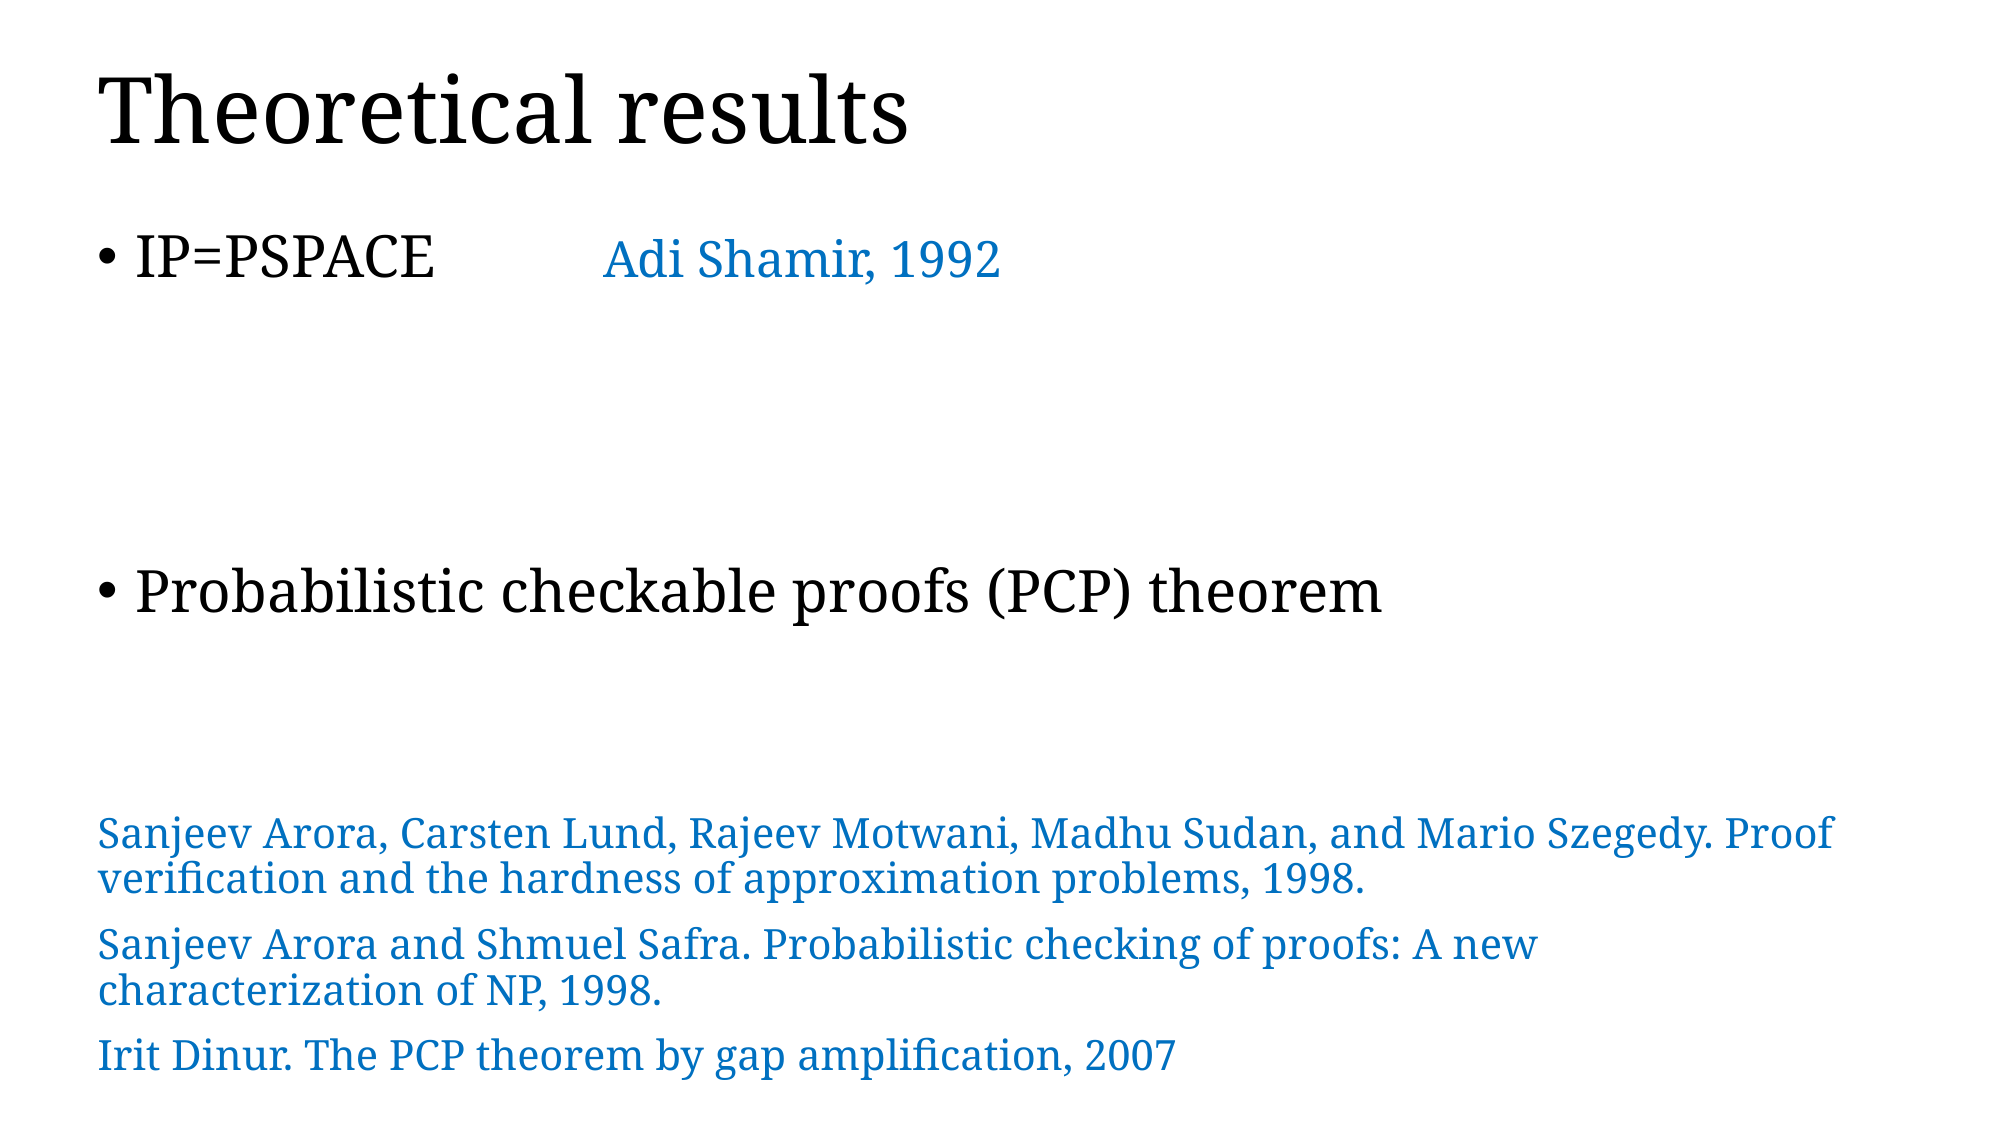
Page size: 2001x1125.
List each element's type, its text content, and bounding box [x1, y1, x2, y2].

list IP=PSPACE Adi Shamir, 1992 Probabilistic checkable proofs (PCP) theorem Sanjeev Arora, Carsten Lund, Rajeev Motwani, Madhu Sudan, and Mario Szegedy. Proof verification and the hardness of approximation problems, 1998. Sanjeev Arora and Shmuel Safra. Probabilistic checking of proofs: A new characterization of NP, 1998. Irit Dinur. The PCP theorem by gap amplification, 2007 [82, 219, 1863, 1111]
title Theoretical results [82, 22, 1863, 205]
